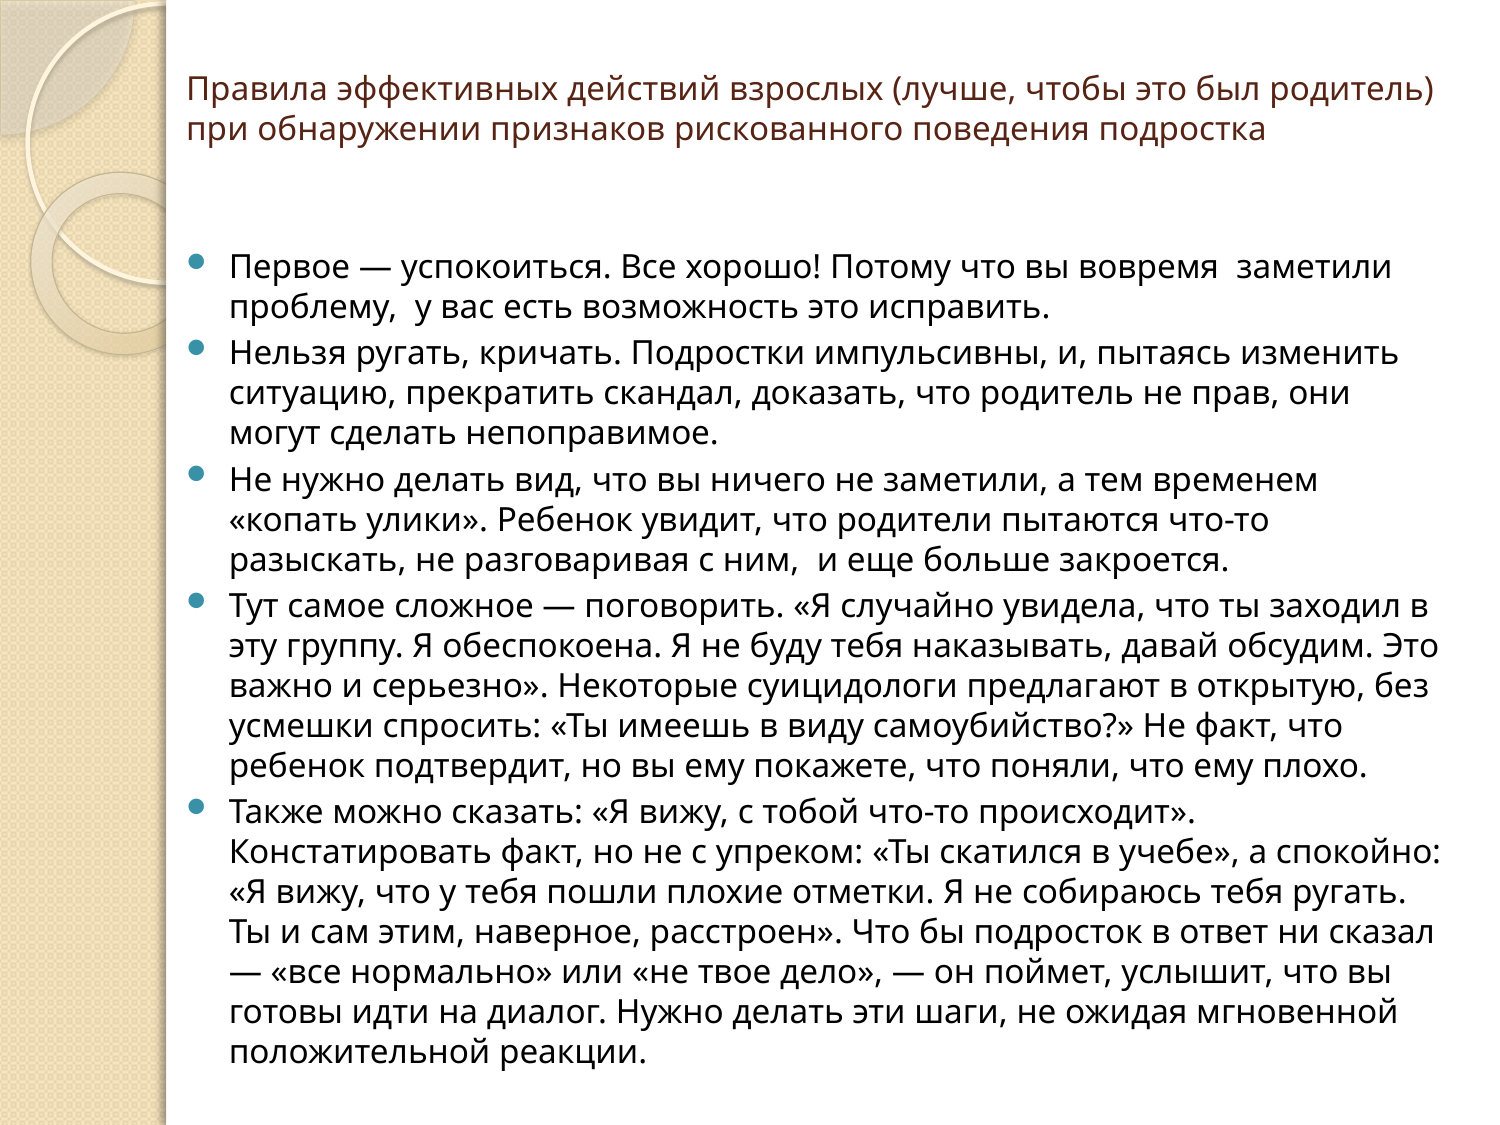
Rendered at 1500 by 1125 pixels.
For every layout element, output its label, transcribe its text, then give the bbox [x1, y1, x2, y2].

title Правила эффективных действий взрослых (лучше, чтобы это был родитель) при обнаружении признаков рискованного поведения подростка [171, 45, 1466, 233]
list Первое — успокоиться. Все хорошо! Потому что вы вовремя заметили проблему, у вас есть возможность это исправить. Нельзя ругать, кричать. Подростки импульсивны, и, пытаясь изменить ситуацию, прекратить скандал, доказать, что родитель не прав, они могут сделать непоправимое. Не нужно делать вид, что вы ничего не заметили, а тем временем «копать улики». Ребенок увидит, что родители пытаются что-то разыскать, не разговаривая с ним, и еще больше закроется. Тут самое сложное — поговорить. «Я случайно увидела, что ты заходил в эту группу. Я обеспокоена. Я не буду тебя наказывать, давай обсудим. Это важно и серьезно». Некоторые суицидологи предлагают в открытую, без усмешки спросить: «Ты имеешь в виду самоубийство?» Не факт, что ребенок подтвердит, но вы ему покажете, что поняли, что ему плохо. Также можно сказать: «Я вижу, с тобой что-то происходит». Констатировать факт, но не с упреком: «Ты скатился в учебе», а спокойно: «Я вижу, что у тебя пошли плохие отметки. Я не собираюсь тебя ругать. Ты и сам этим, наверное, расстроен». Что бы подросток в ответ ни сказал — «все нормально» или «не твое дело», — он поймет, услышит, что вы готовы идти на диалог. Нужно делать эти шаги, не ожидая мгновенной положительной реакции. [159, 237, 1466, 1094]
